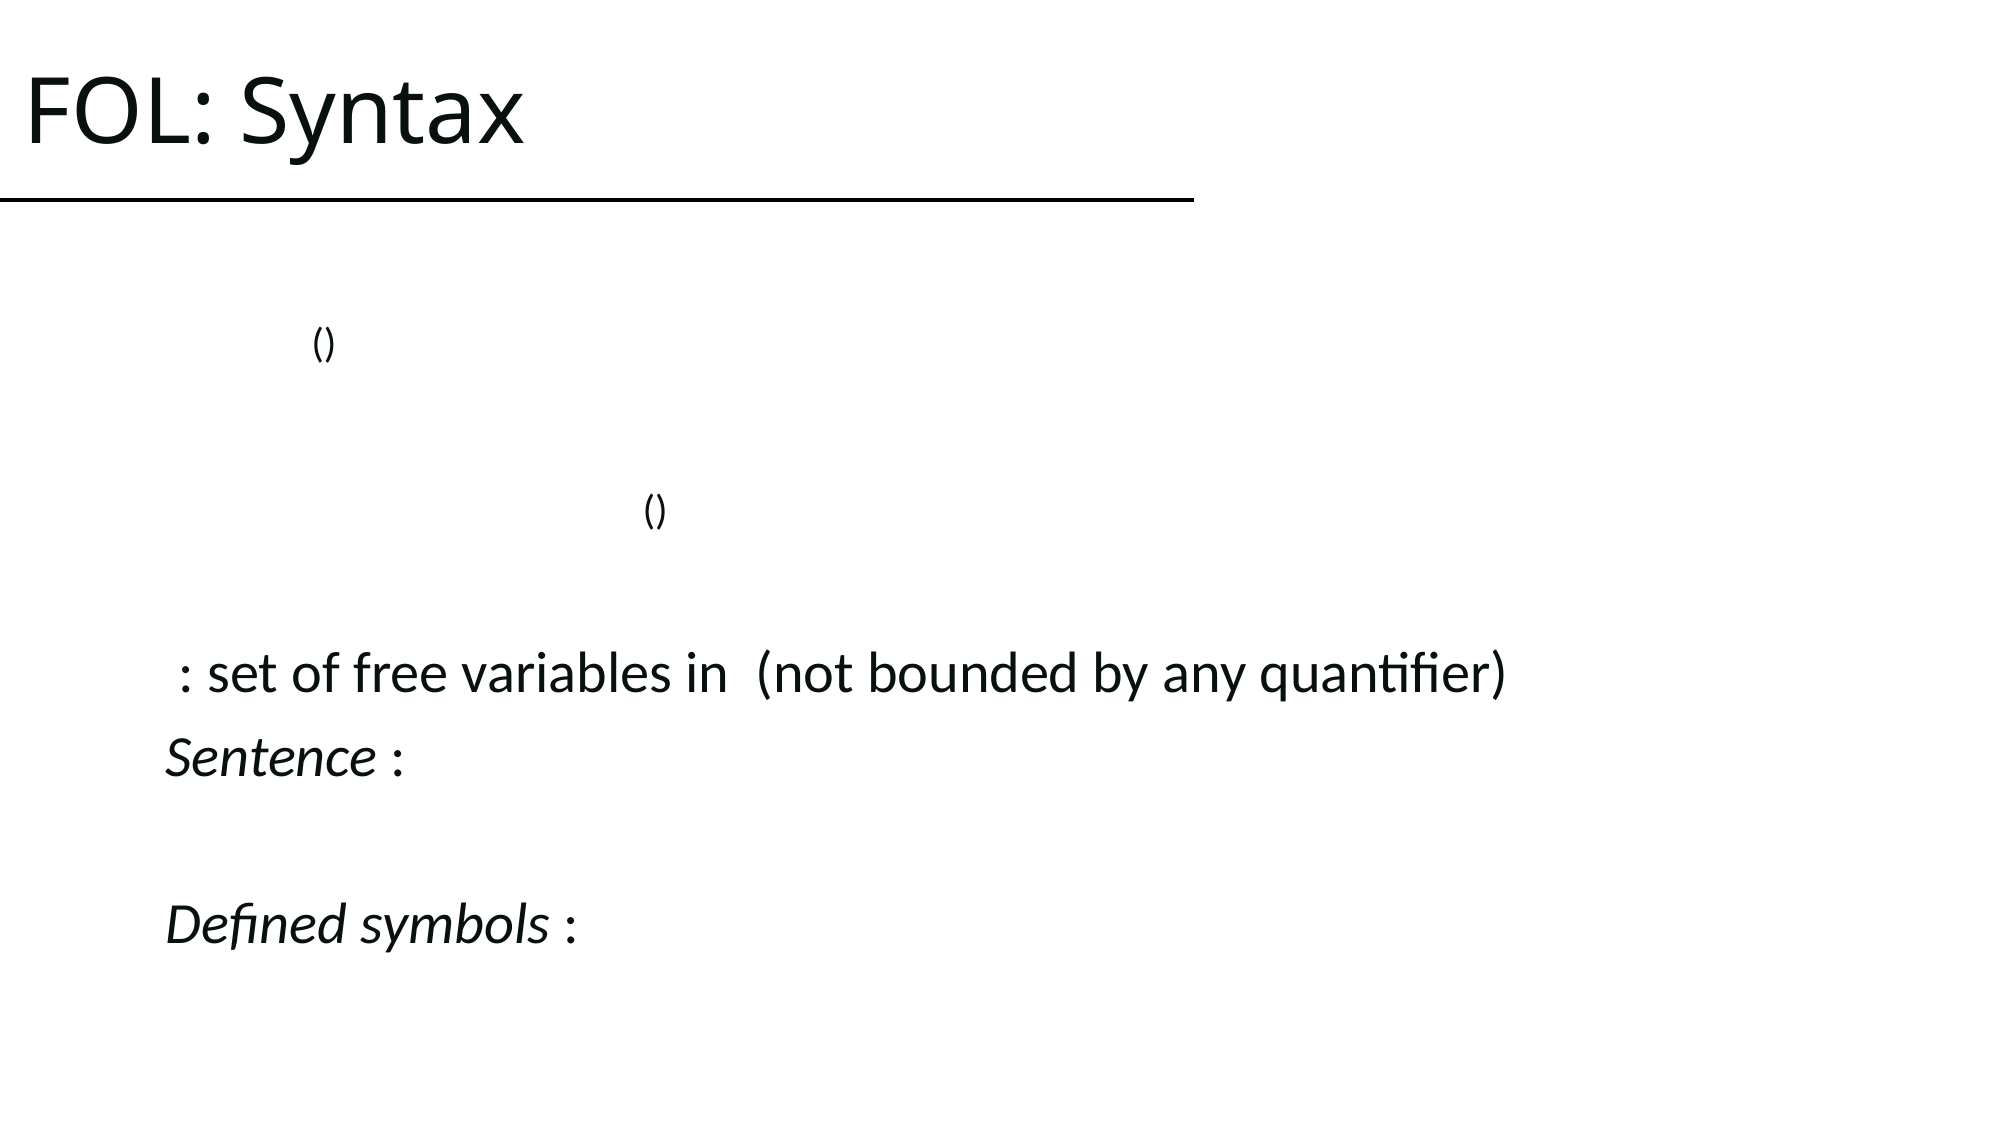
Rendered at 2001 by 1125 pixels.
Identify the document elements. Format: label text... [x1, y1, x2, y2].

title FOL: Syntax [8, 4, 1136, 223]
